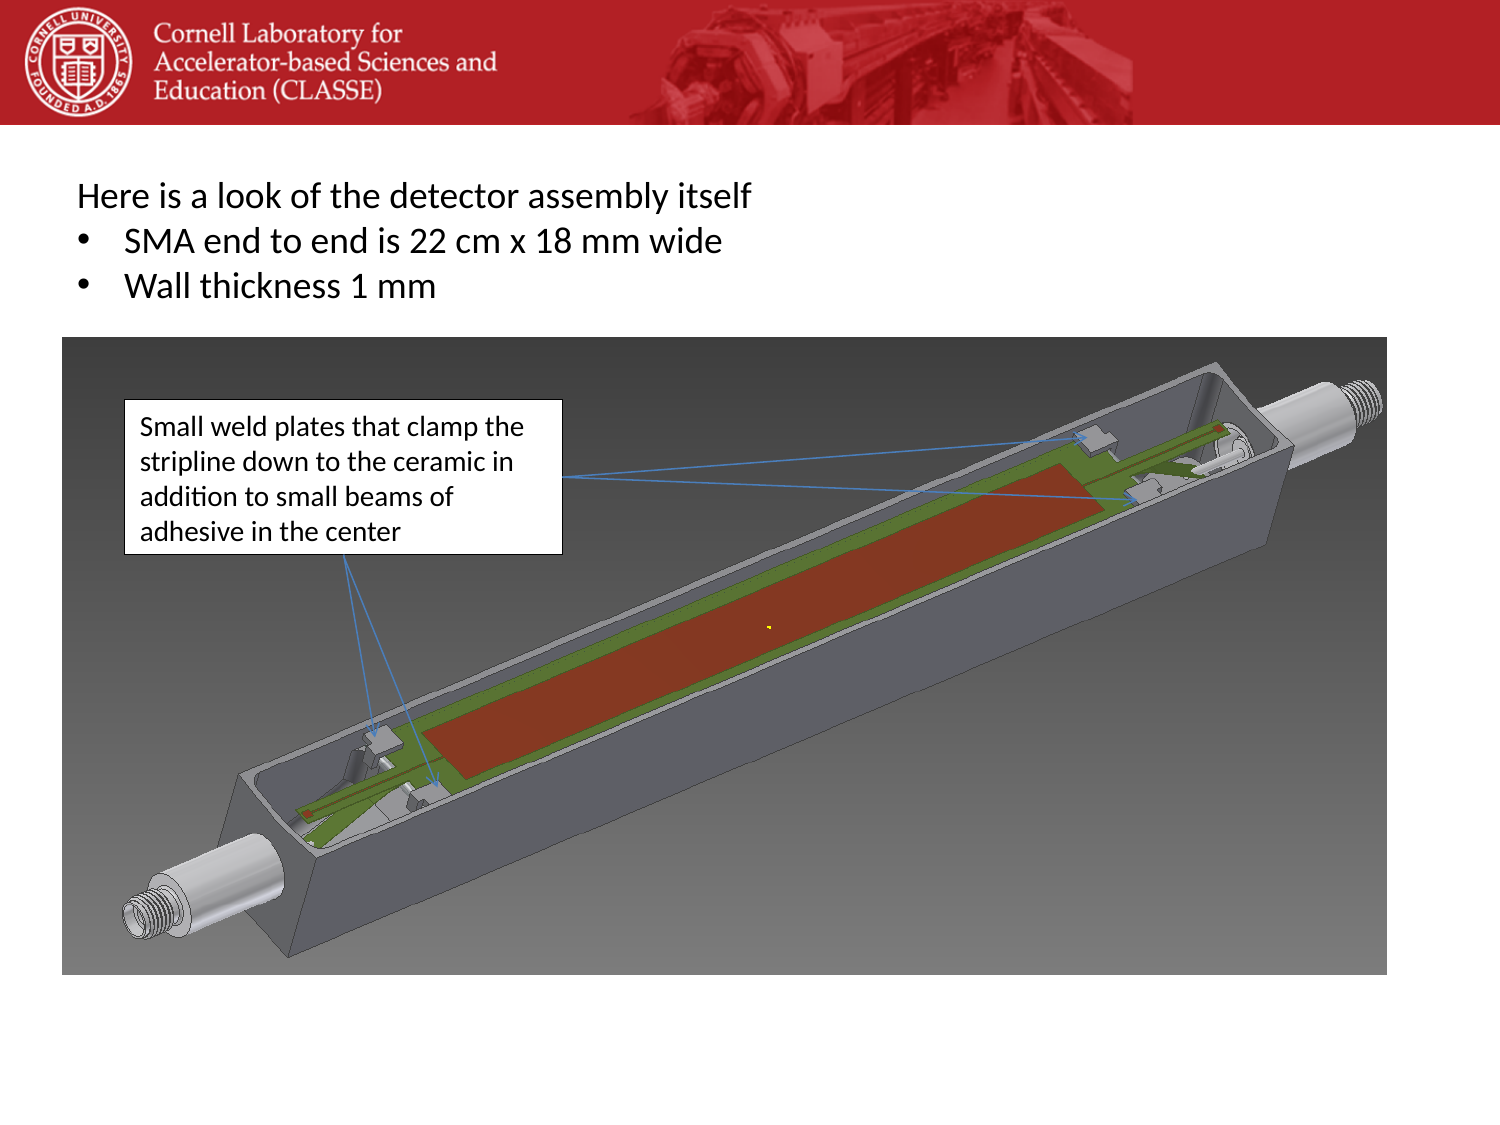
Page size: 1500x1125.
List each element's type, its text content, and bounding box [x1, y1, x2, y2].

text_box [562, 437, 1088, 477]
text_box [562, 477, 1138, 501]
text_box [343, 556, 438, 788]
picture [0, 0, 1500, 126]
picture [62, 337, 1387, 976]
text_box Here is a look of the detector assembly itself SMA end to end is 22 cm x 18 mm wide Wall thickness 1 mm [62, 163, 1160, 314]
